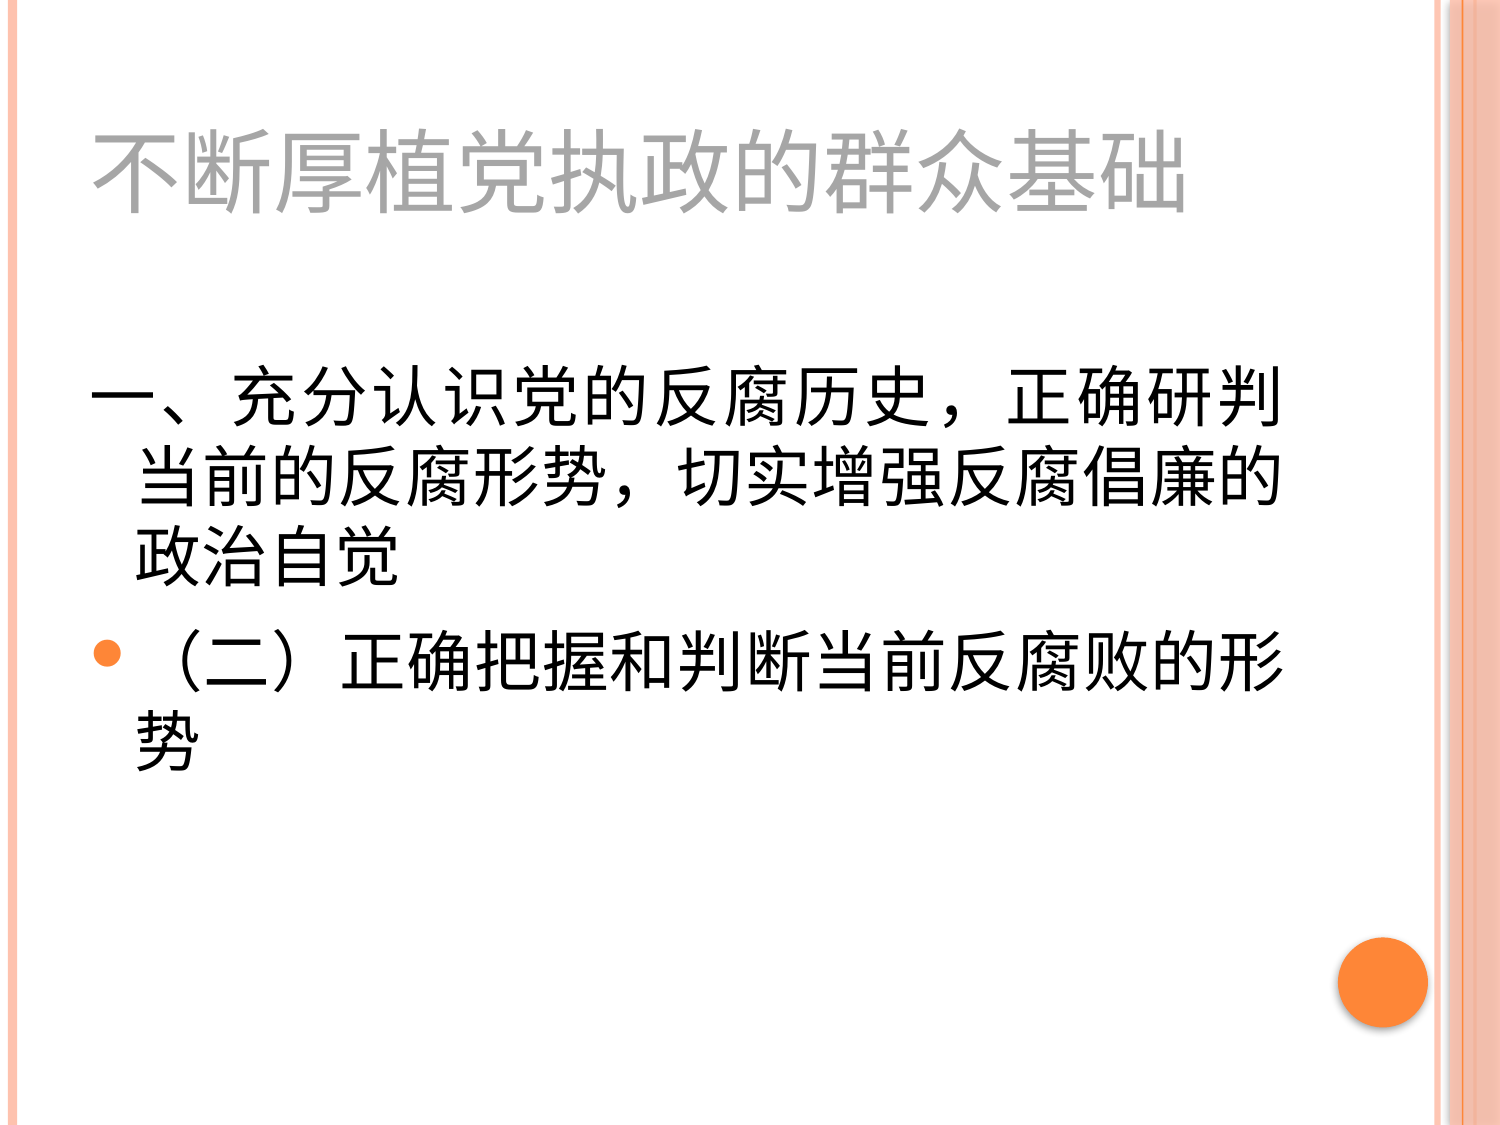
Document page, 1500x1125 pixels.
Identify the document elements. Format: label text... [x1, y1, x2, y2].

list 一、充分认识党的反腐历史，正确研判当前的反腐形势，切实增强反腐倡廉的政治自觉 （二）正确把握和判断当前反腐败的形势 [75, 262, 1300, 1062]
title 不断厚植党执政的群众基础 [75, 45, 1300, 233]
